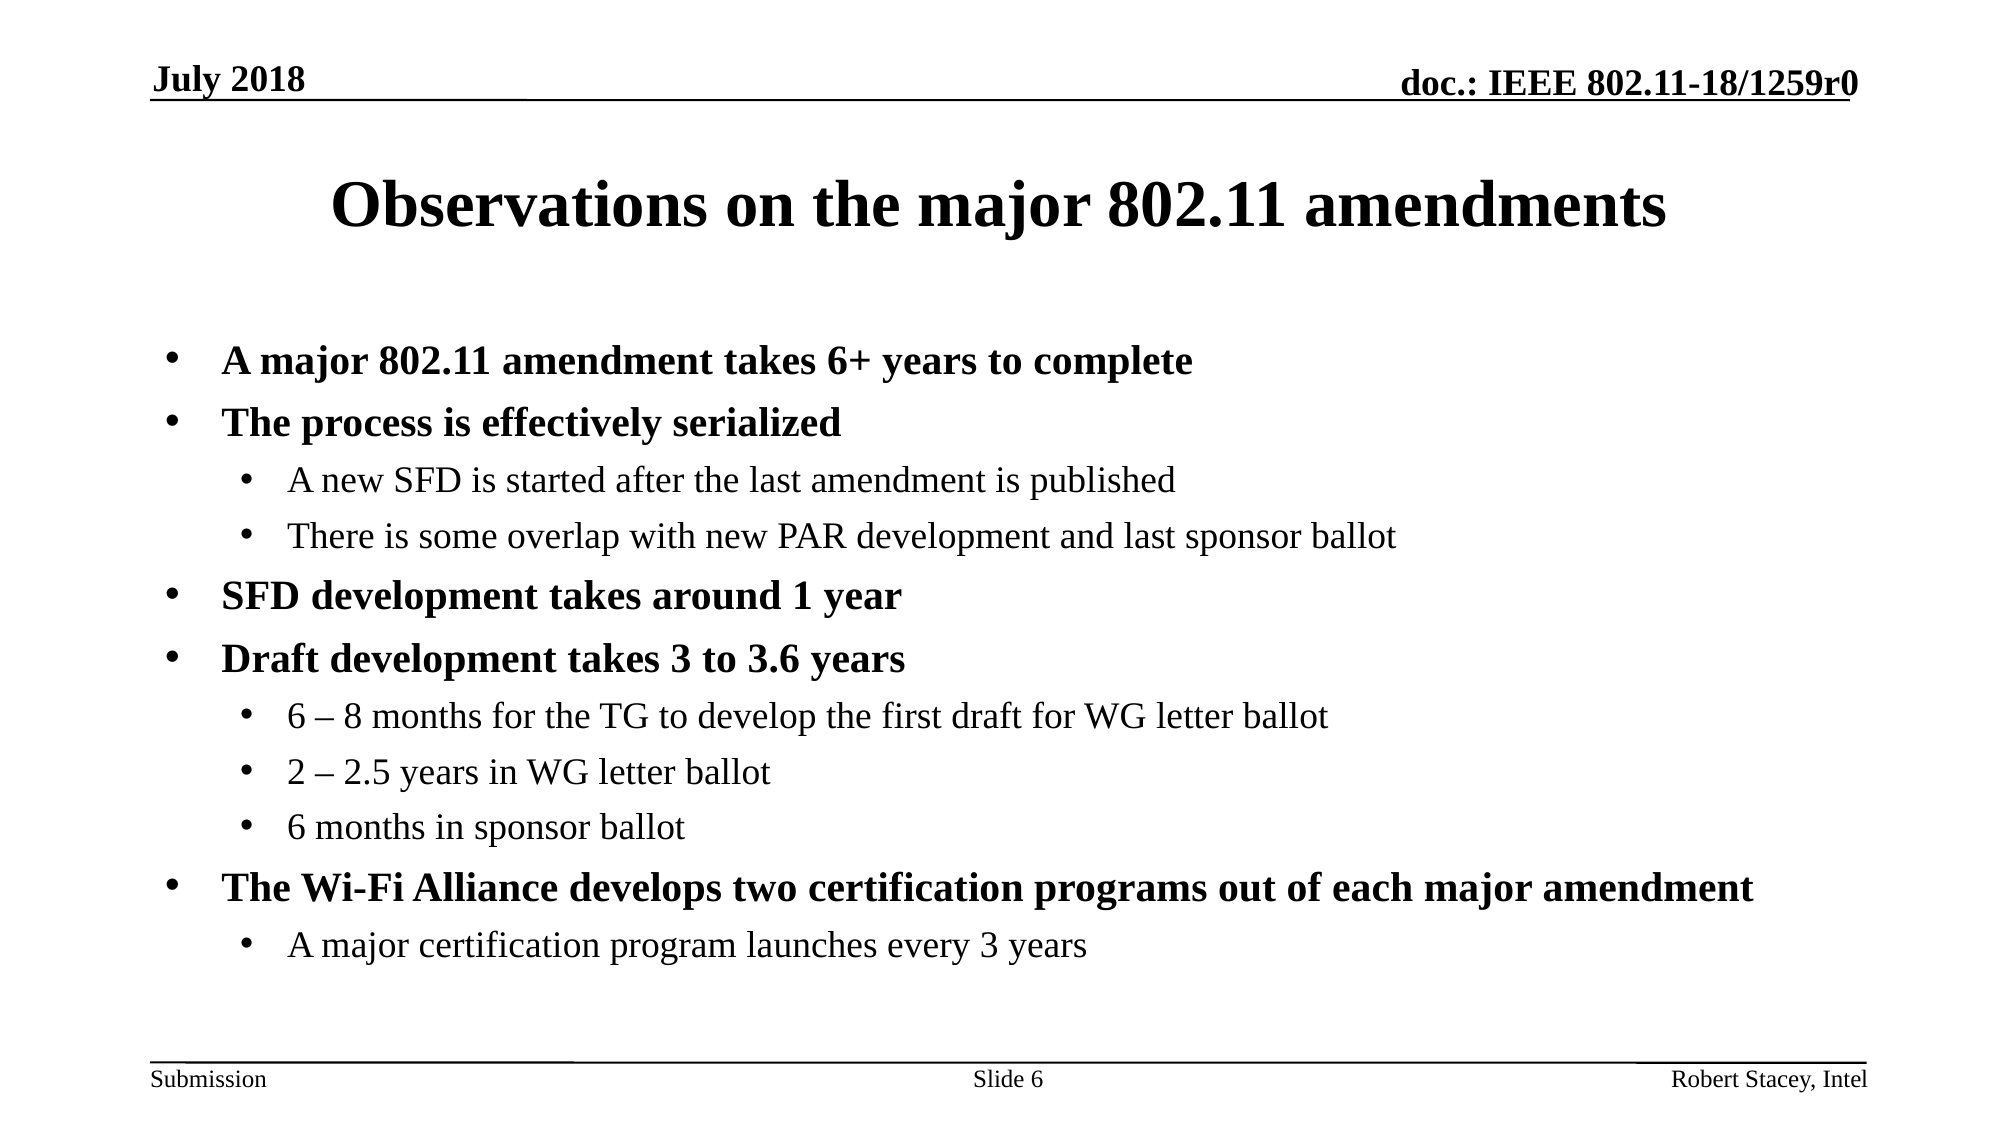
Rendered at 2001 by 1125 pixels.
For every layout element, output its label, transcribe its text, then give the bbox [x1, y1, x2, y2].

title Observations on the major 802.11 amendments [149, 112, 1850, 288]
footer Robert Stacey, Intel [1171, 1061, 1869, 1093]
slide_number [152, 54, 563, 100]
slide_number Slide 6 [950, 1061, 1067, 1123]
list A major 802.11 amendment takes 6+ years to complete The process is effectively serialized A new SFD is started after the last amendment is published There is some overlap with new PAR development and last sponsor ballot SFD development takes around 1 year Draft development takes 3 to 3.6 years 6 – 8 months for the TG to develop the first draft for WG letter ballot 2 – 2.5 years in WG letter ballot 6 months in sponsor ballot The Wi-Fi Alliance develops two certification programs out of each major amendment A major certification program launches every 3 years [149, 324, 1850, 1000]
